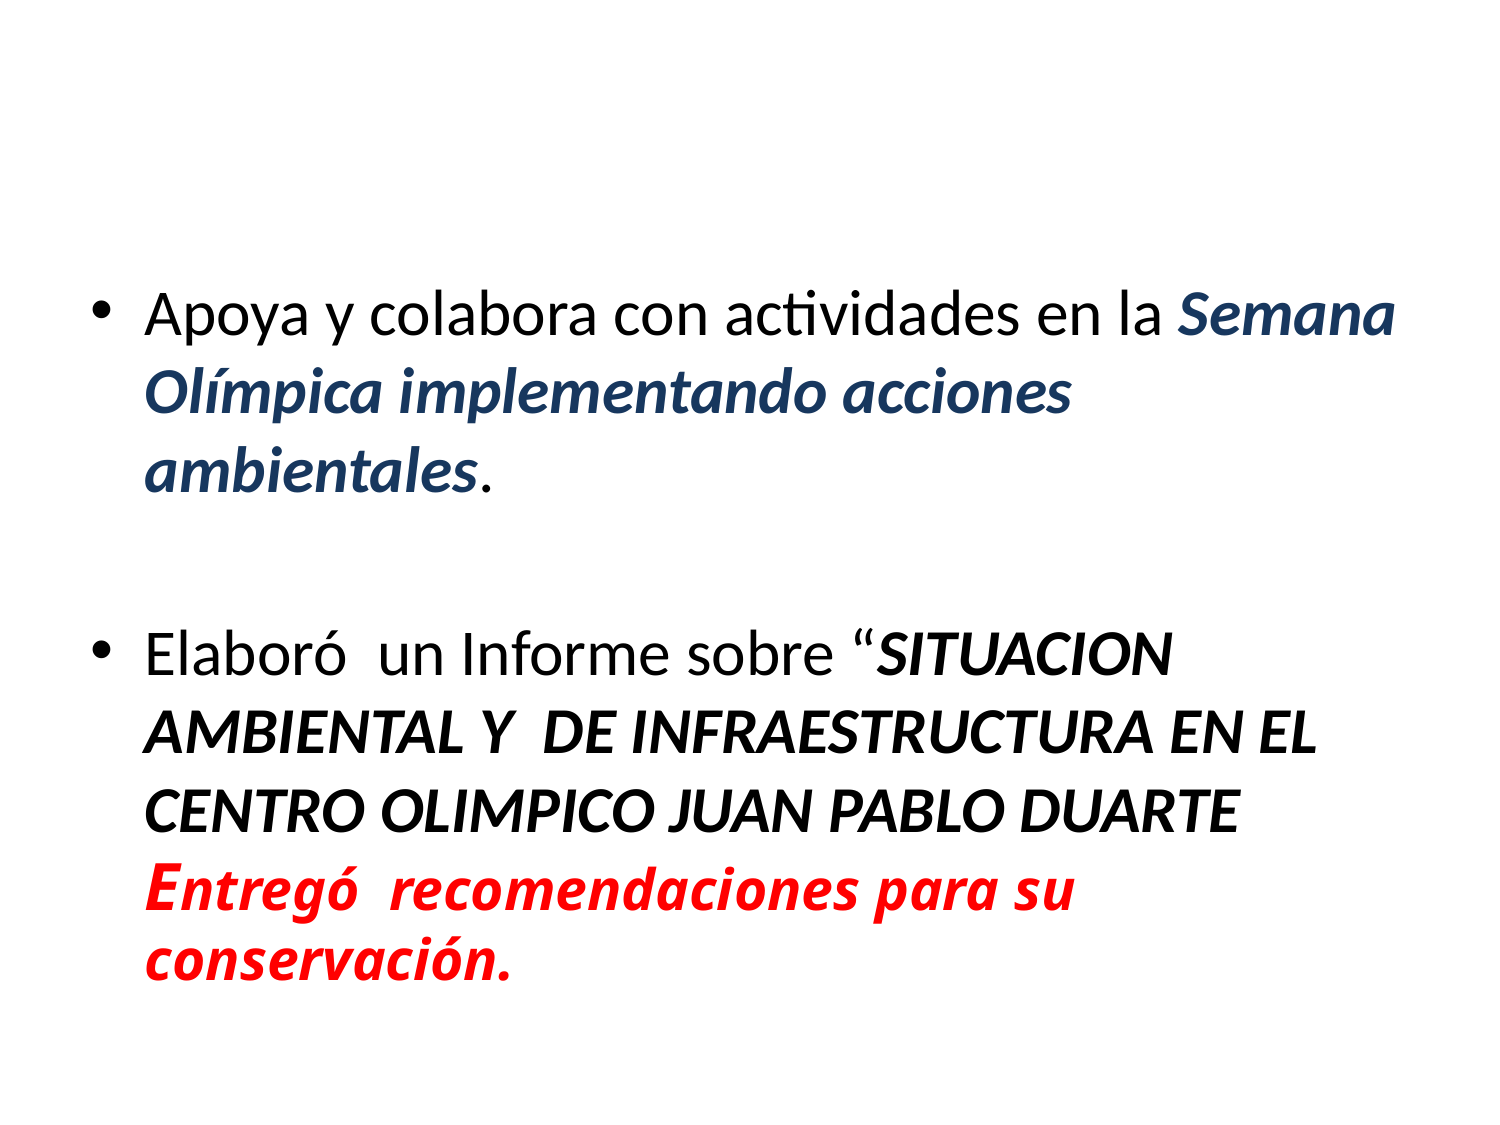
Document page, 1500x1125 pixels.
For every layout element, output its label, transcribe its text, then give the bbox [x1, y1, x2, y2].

list Apoya y colabora con actividades en la Semana Olímpica implementando acciones ambientales. Elaboró un Informe sobre “SITUACION AMBIENTAL Y DE INFRAESTRUCTURA EN EL CENTRO OLIMPICO JUAN PABLO DUARTE Entregó recomendaciones para su conservación. [75, 262, 1425, 1005]
